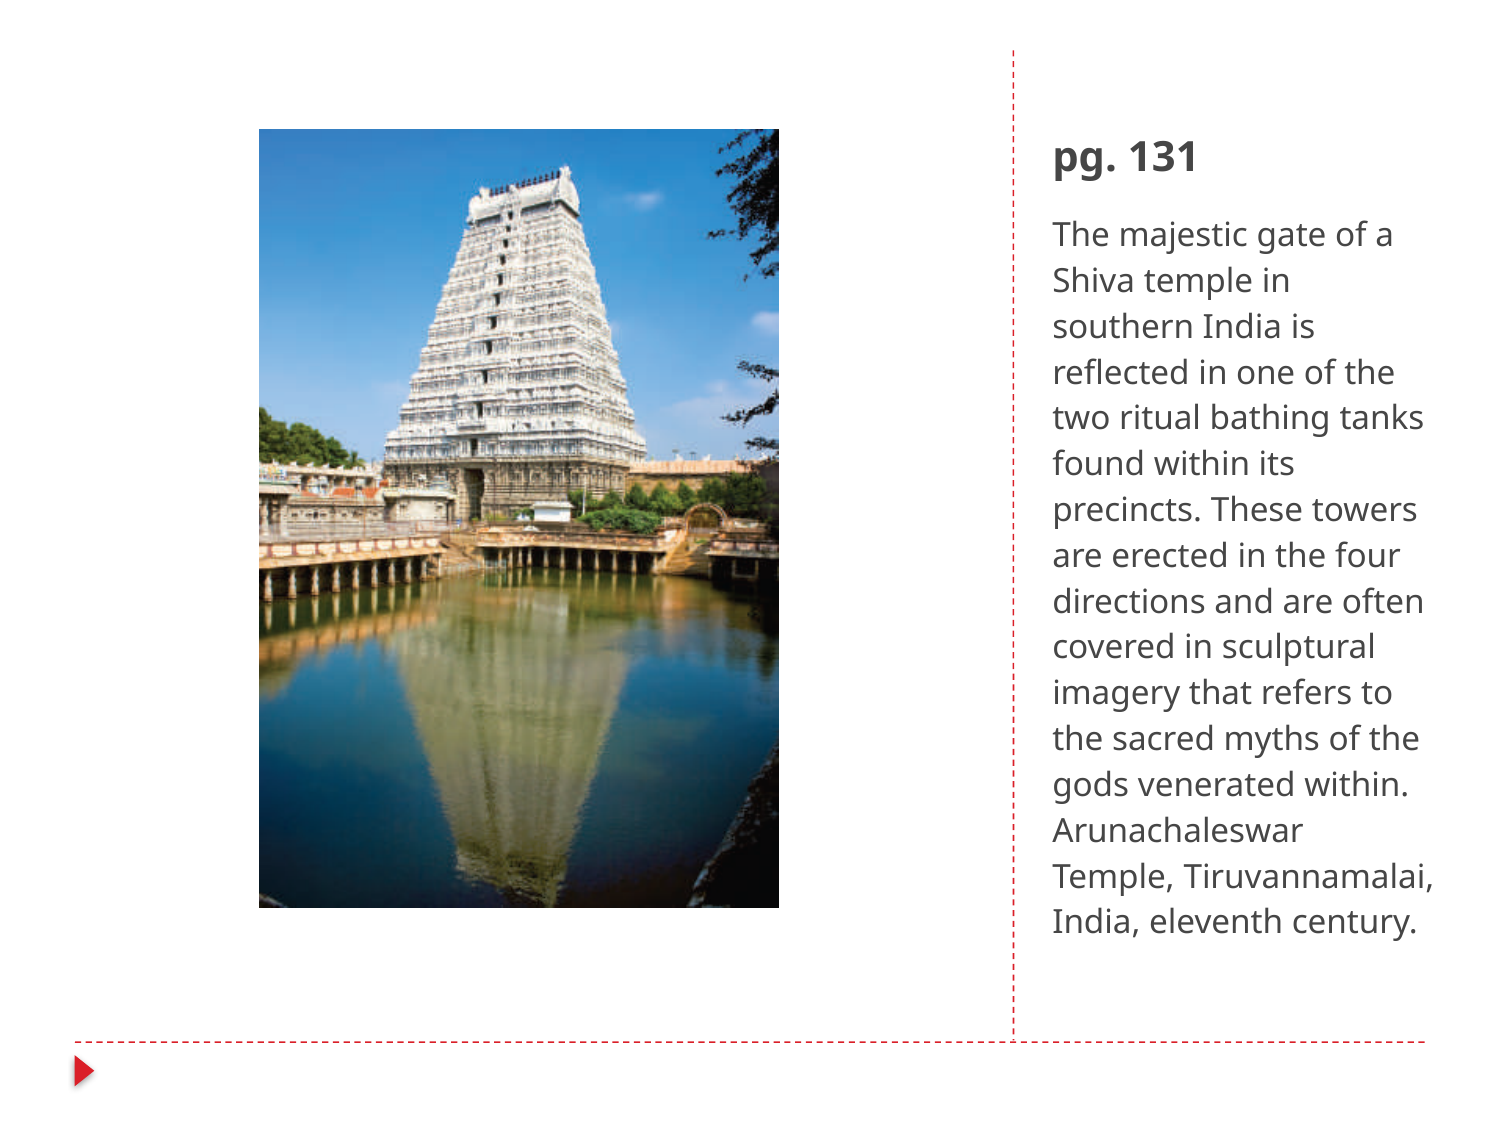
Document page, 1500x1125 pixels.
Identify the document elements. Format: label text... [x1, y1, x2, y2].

list The majestic gate of a Shiva temple in southern India is reflected in one of the two ritual bathing tanks found within its precincts. These towers are erected in the four directions and are often covered in sculptural imagery that refers to the sacred myths of the gods venerated within. Arunachaleswar Temple, Tiruvannamalai, India, eleventh century. [1037, 200, 1450, 995]
title pg. 131 [1037, 50, 1450, 188]
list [259, 129, 779, 908]
